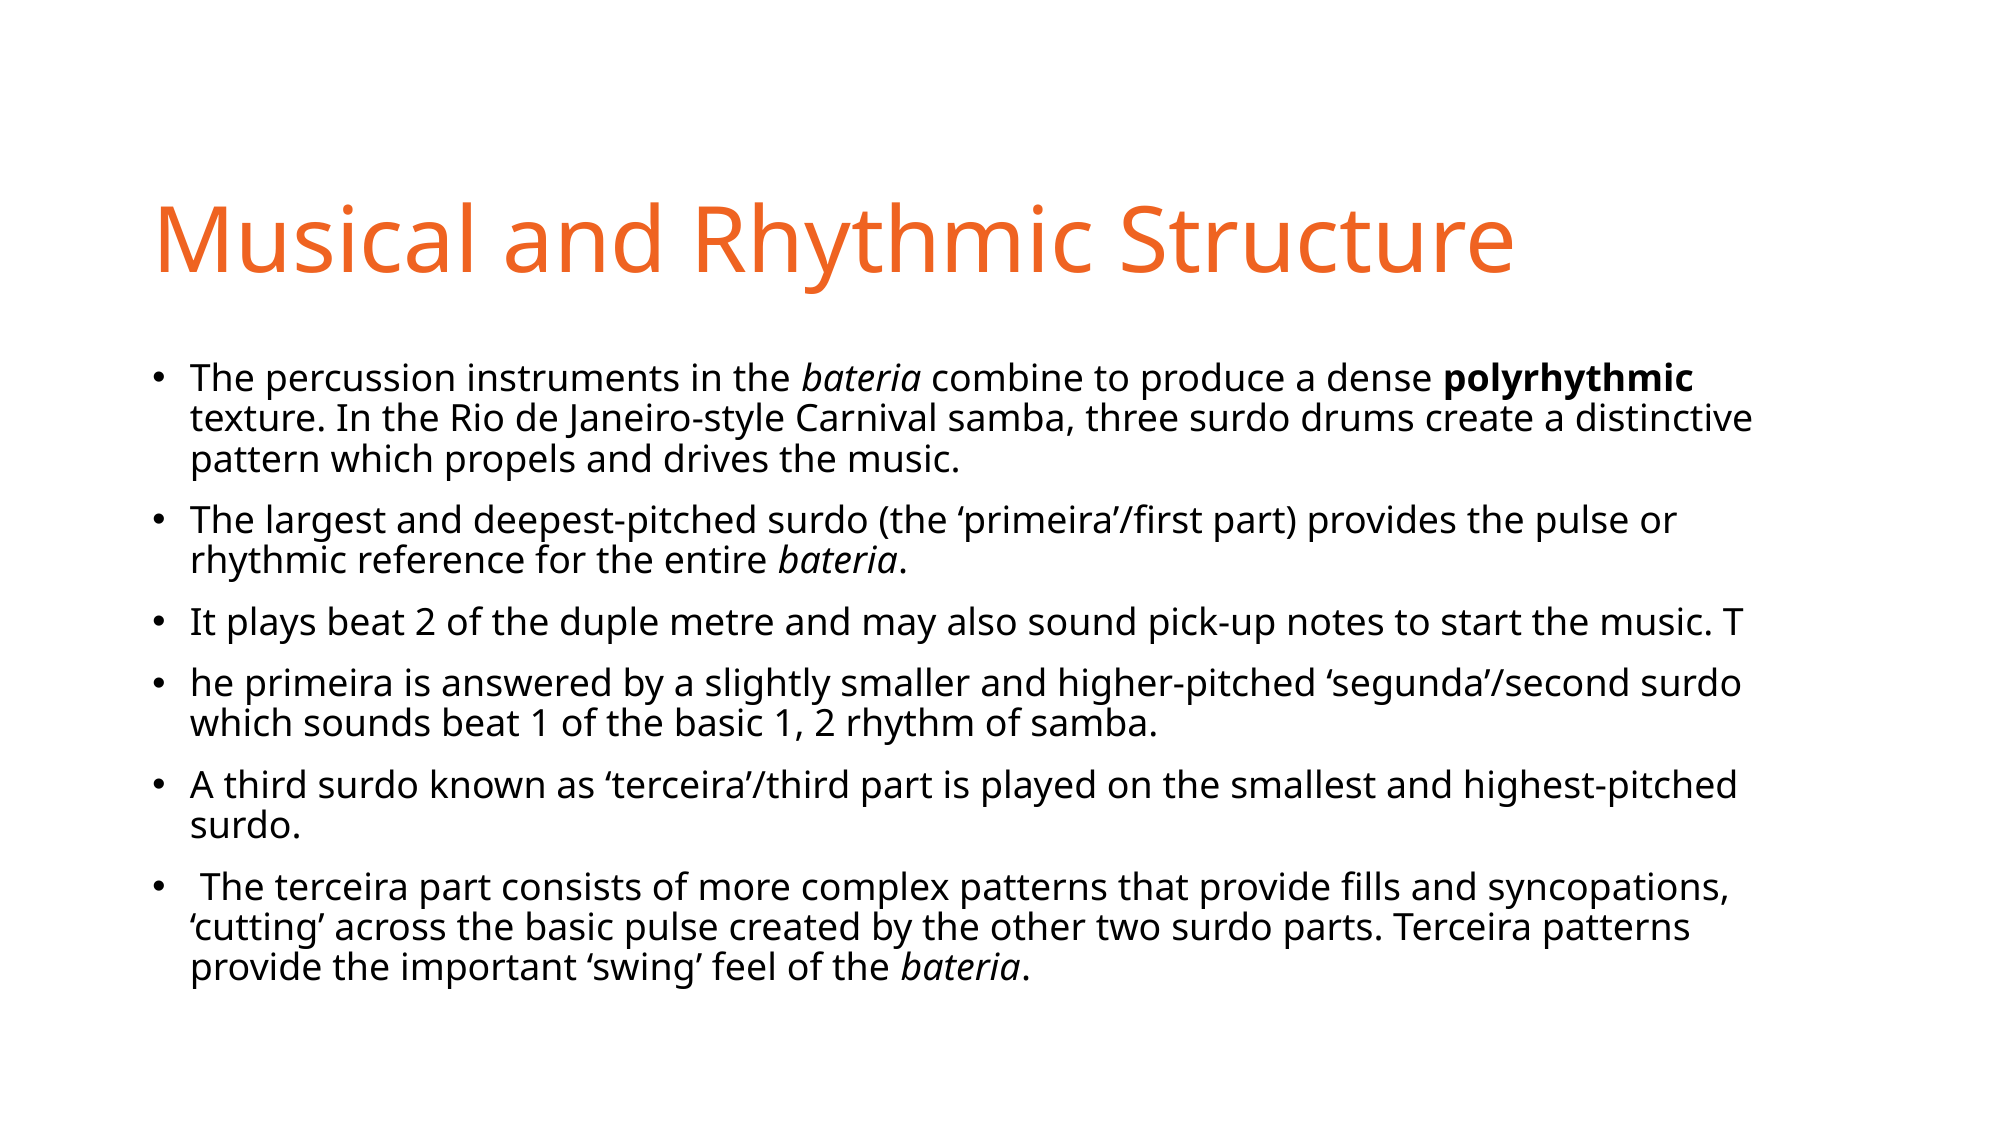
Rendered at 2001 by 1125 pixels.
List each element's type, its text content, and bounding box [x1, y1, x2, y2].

list The percussion instruments in the bateria combine to produce a dense polyrhythmic texture. In the Rio de Janeiro-style Carnival samba, three surdo drums create a distinctive pattern which propels and drives the music. The largest and deepest-pitched surdo (the ‘primeira’/first part) provides the pulse or rhythmic reference for the entire bateria. It plays beat 2 of the duple metre and may also sound pick-up notes to start the music. T he primeira is answered by a slightly smaller and higher-pitched ‘segunda’/second surdo which sounds beat 1 of the basic 1, 2 rhythm of samba. A third surdo known as ‘terceira’/third part is played on the smallest and highest-pitched surdo. The terceira part consists of more complex patterns that provide fills and syncopations, ‘cutting’ across the basic pulse created by the other two surdo parts. Terceira patterns provide the important ‘swing’ feel of the bateria. [137, 351, 1824, 1066]
title Musical and Rhythmic Structure [137, 133, 1863, 352]
